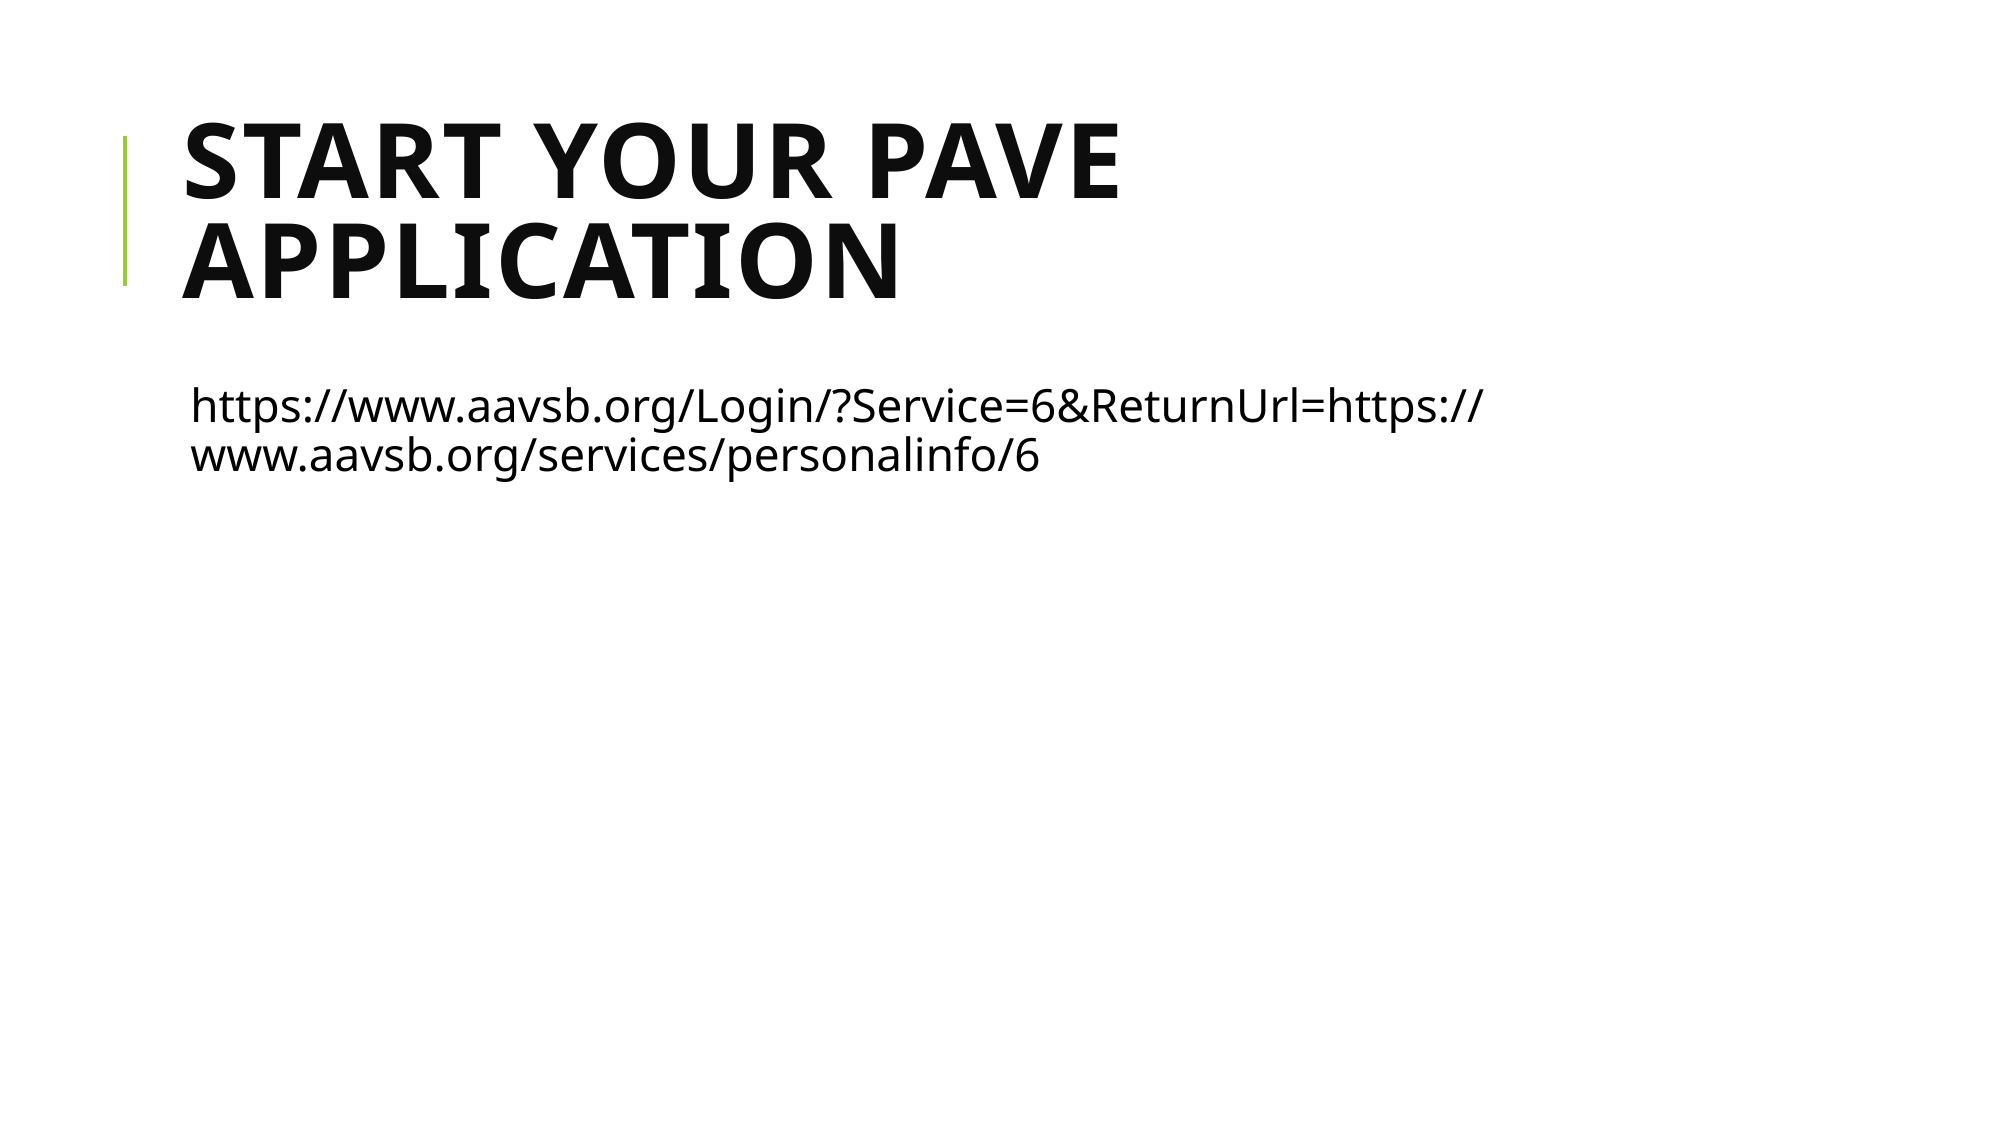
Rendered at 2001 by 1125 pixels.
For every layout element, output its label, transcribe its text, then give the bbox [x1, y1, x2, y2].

title START YOUR PAVE APPLICATION [168, 96, 1763, 342]
list https://www.aavsb.org/Login/?Service=6&ReturnUrl=https://www.aavsb.org/services/personalinfo/6 [168, 375, 1763, 1035]
